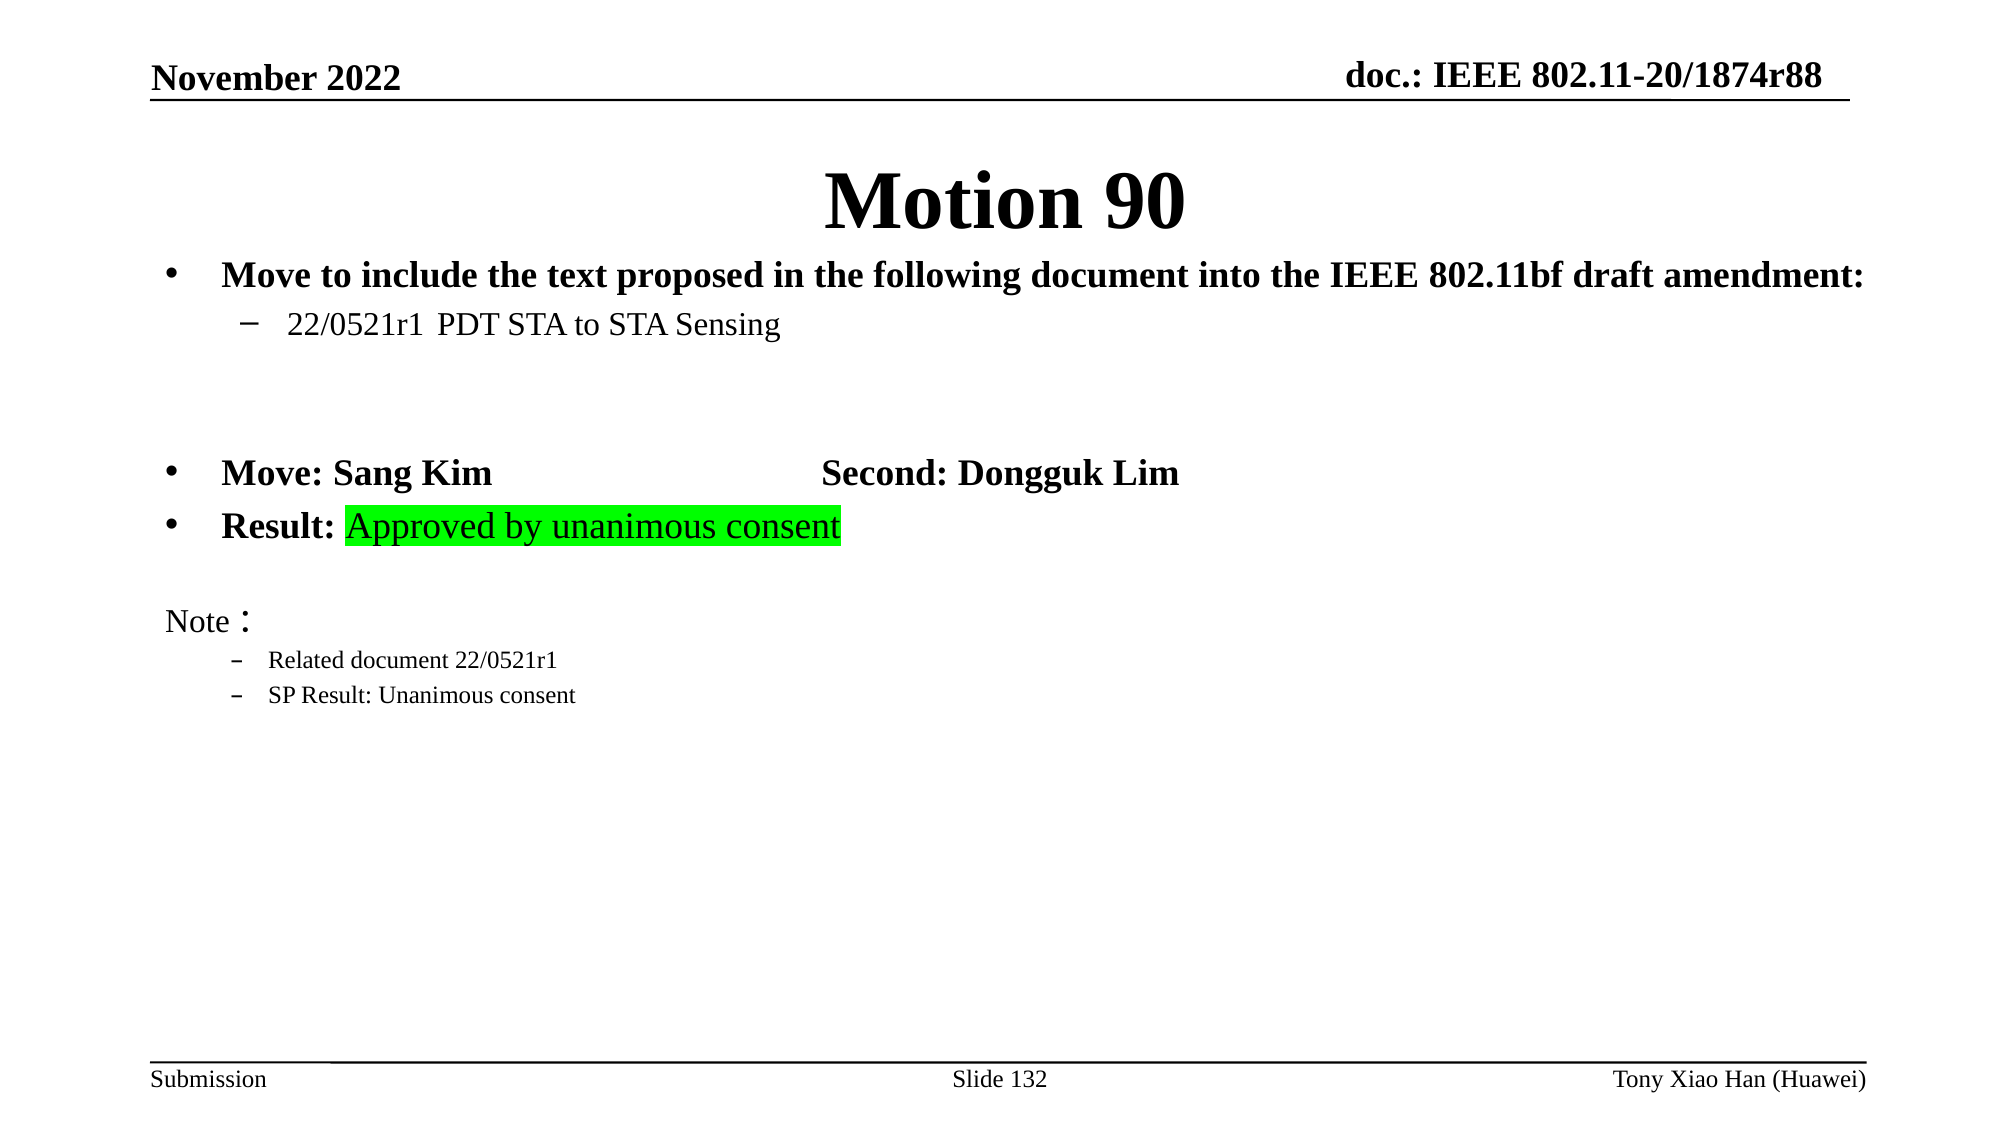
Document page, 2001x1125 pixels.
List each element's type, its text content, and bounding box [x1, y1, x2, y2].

text_box Move to include the text proposed in the following document into the IEEE 802.11bf draft amendment: 22/0521r1 PDT STA to STA Sensing Move: Sang Kim Second: Dongguk Lim Result: Approved by unanimous consent Note： Related document 22/0521r1 SP Result: Unanimous consent [150, 212, 1900, 900]
text_box Motion 90 [368, 137, 1644, 212]
